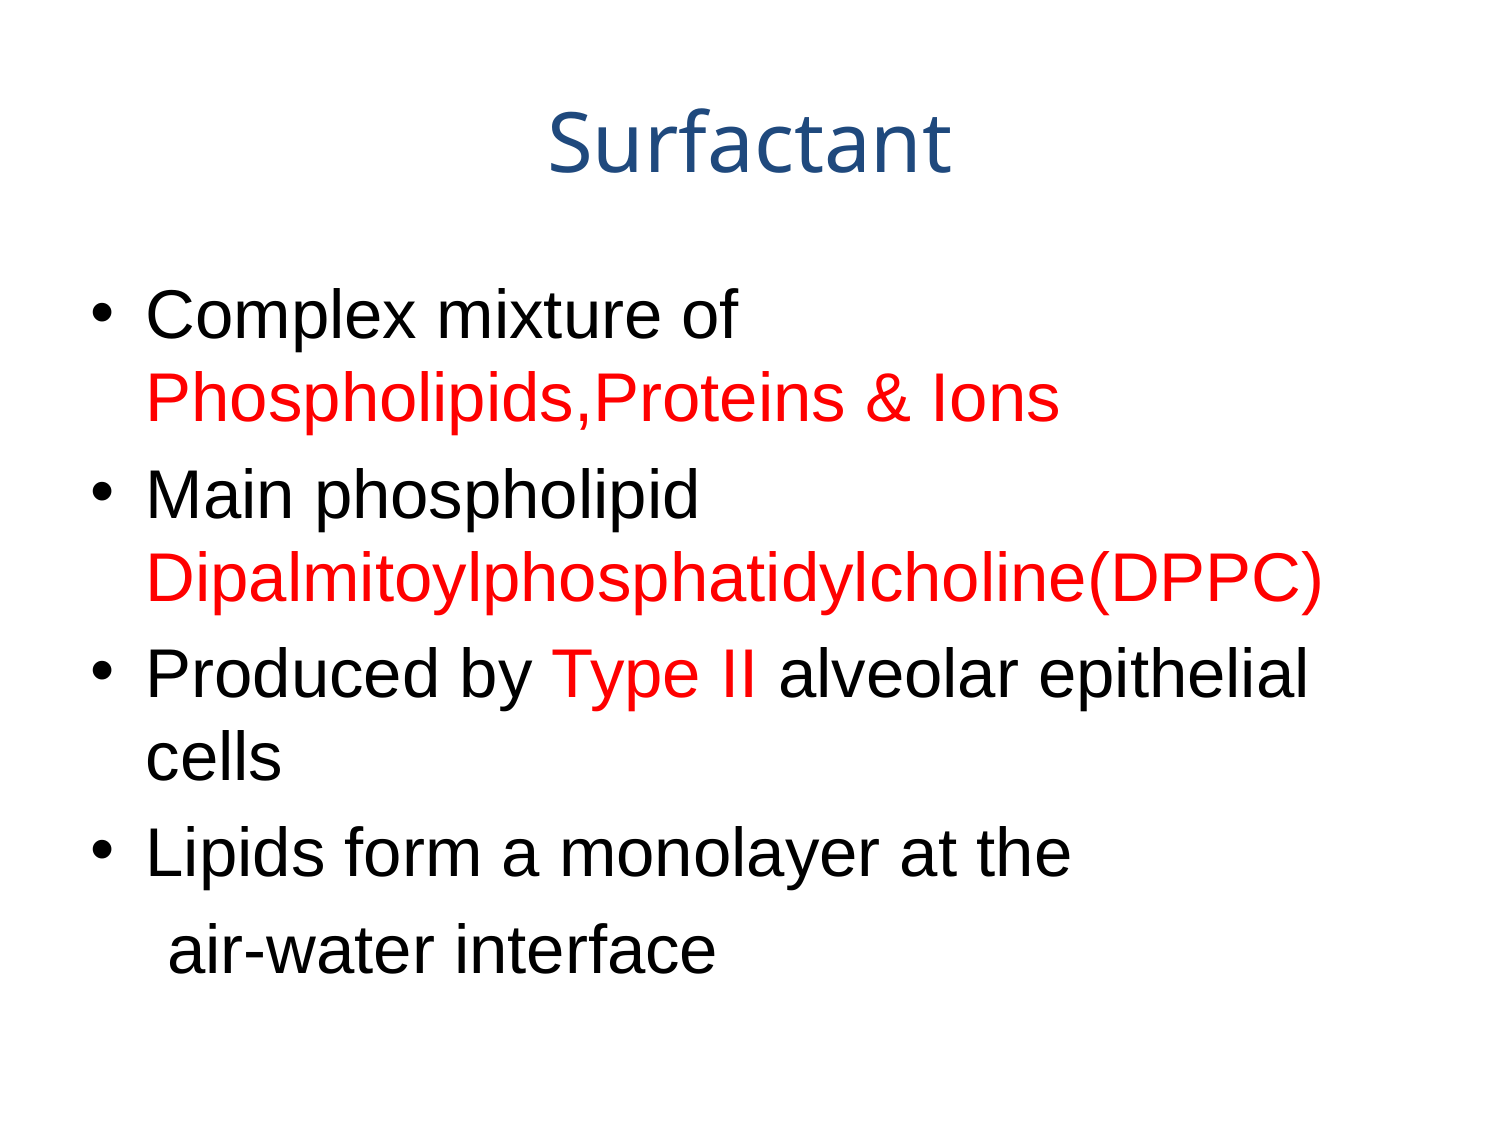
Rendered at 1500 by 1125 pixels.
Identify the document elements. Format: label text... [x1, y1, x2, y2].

list Complex mixture of Phospholipids,Proteins & Ions Main phospholipid Dipalmitoylphosphatidylcholine(DPPC) Produced by Type II alveolar epithelial cells Lipids form a monolayer at the air-water interface [75, 262, 1425, 1005]
title Surfactant [75, 45, 1425, 233]
